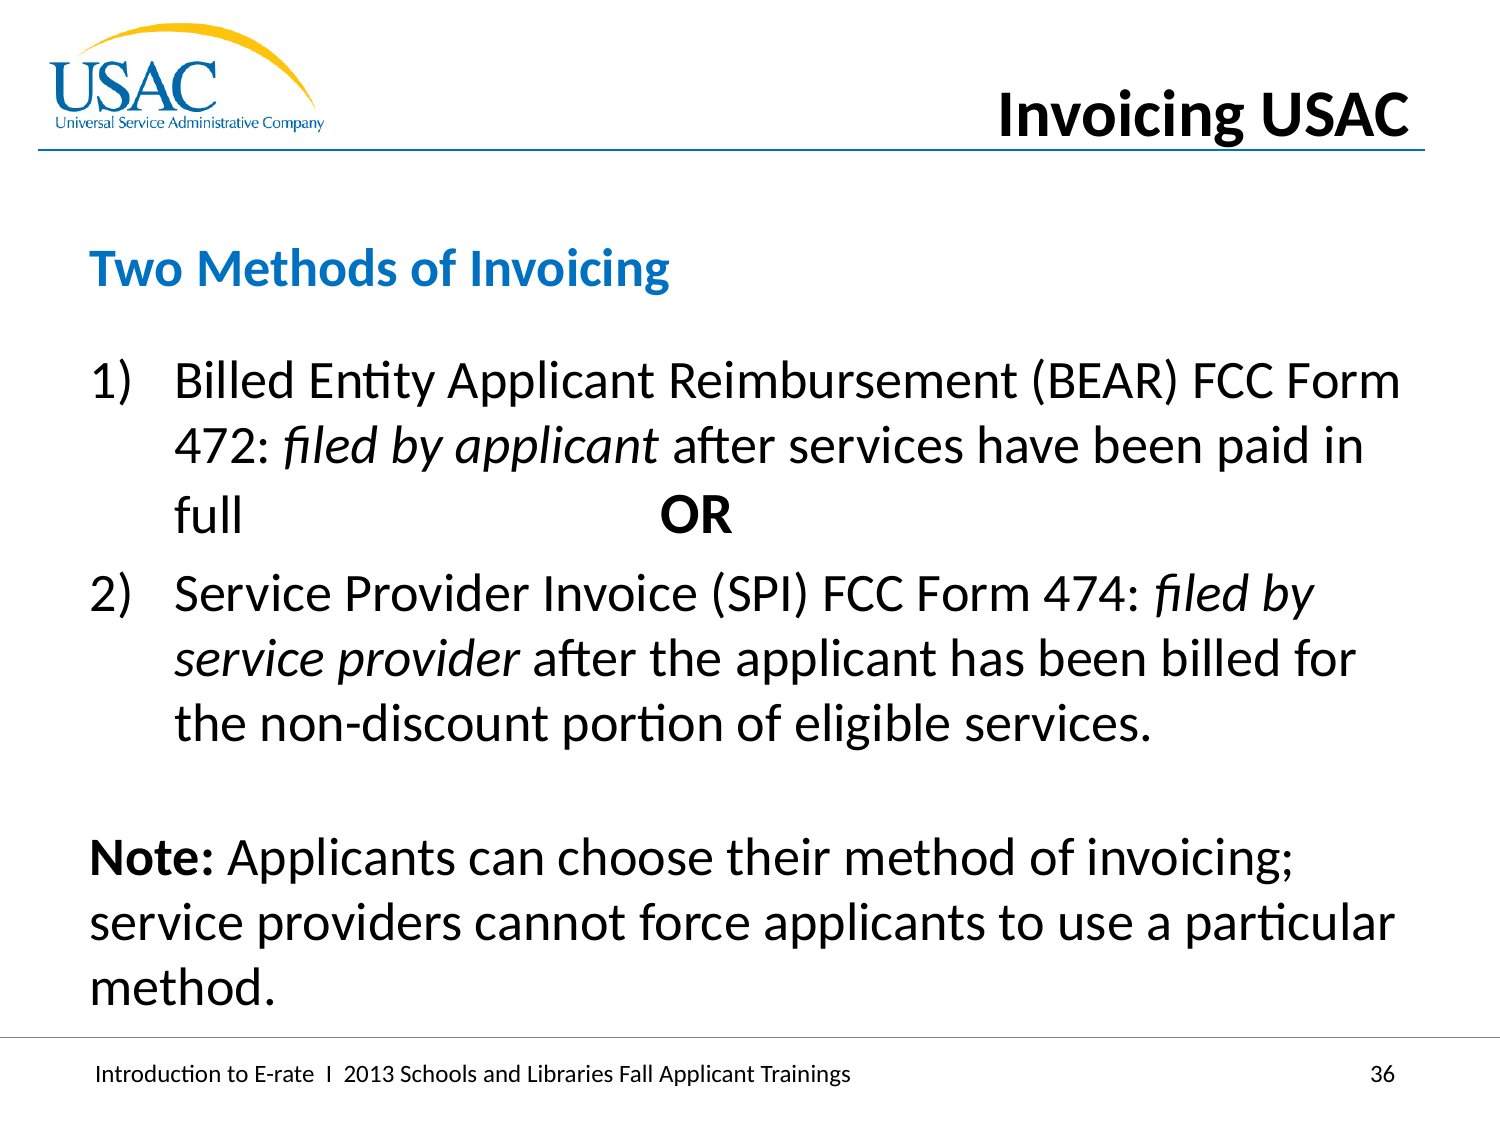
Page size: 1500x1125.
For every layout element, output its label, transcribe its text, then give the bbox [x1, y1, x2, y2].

picture [24, 0, 350, 157]
list Invoicing USAC [412, 62, 1425, 150]
list Billed Entity Applicant Reimbursement (BEAR) FCC Form 472: filed by applicant after services have been paid in full OR Service Provider Invoice (SPI) FCC Form 474: filed by service provider after the applicant has been billed for the non-discount portion of eligible services. Note: Applicants can choose their method of invoicing; service providers cannot force applicants to use a particular method. [75, 337, 1425, 1038]
list Two Methods of Invoicing [75, 224, 1425, 325]
